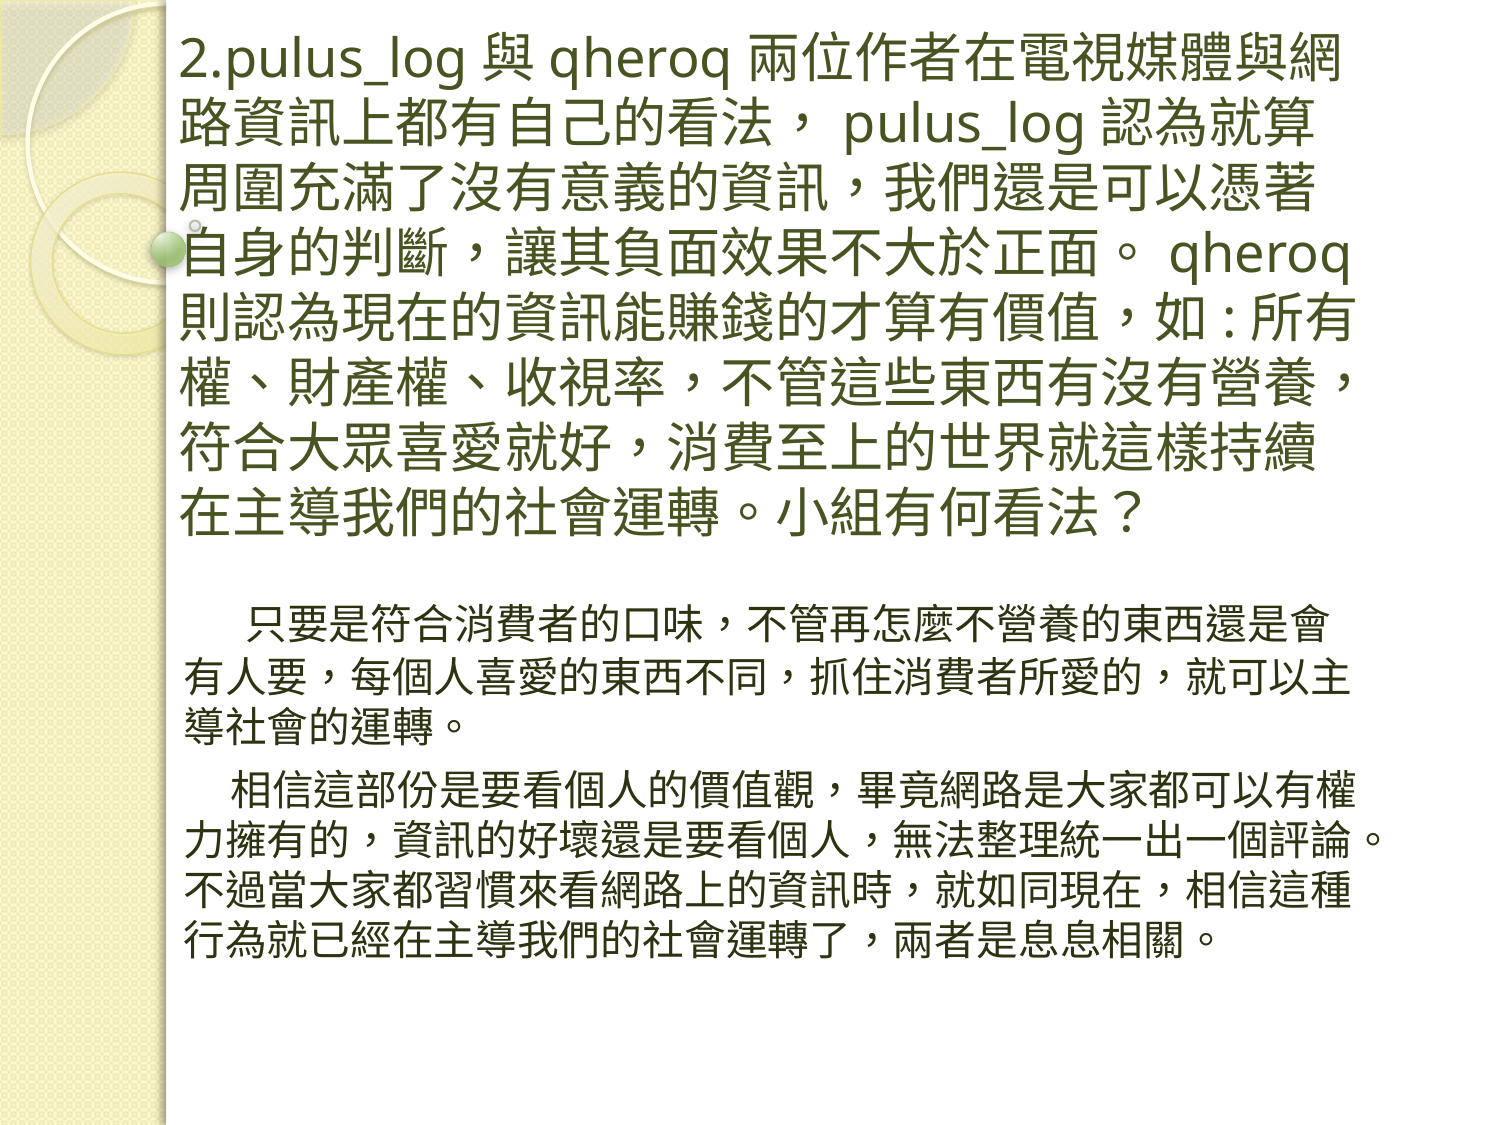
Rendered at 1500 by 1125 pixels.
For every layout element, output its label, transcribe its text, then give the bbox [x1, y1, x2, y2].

subtitle 只要是符合消費者的口味，不管再怎麼不營養的東西還是會有人要，每個人喜愛的東西不同，抓住消費者所愛的，就可以主導社會的運轉。 相信這部份是要看個人的價值觀，畢竟網路是大家都可以有權力擁有的，資訊的好壞還是要看個人，無法整理統一出一個評論。不過當大家都習慣來看網路上的資訊時，就如同現在，相信這種行為就已經在主導我們的社會運轉了，兩者是息息相關。 [164, 585, 1379, 1125]
title 2.pulus_log與qheroq兩位作者在電視媒體與網路資訊上都有自己的看法，pulus_log認為就算周圍充滿了沒有意義的資訊，我們還是可以憑著自身的判斷，讓其負面效果不大於正面。qheroq則認為現在的資訊能賺錢的才算有價值，如:所有權、財產權、收視率，不管這些東西有沒有營養，符合大眾喜愛就好，消費至上的世界就這樣持續在主導我們的社會運轉。小組有何看法？ [164, 0, 1379, 551]
